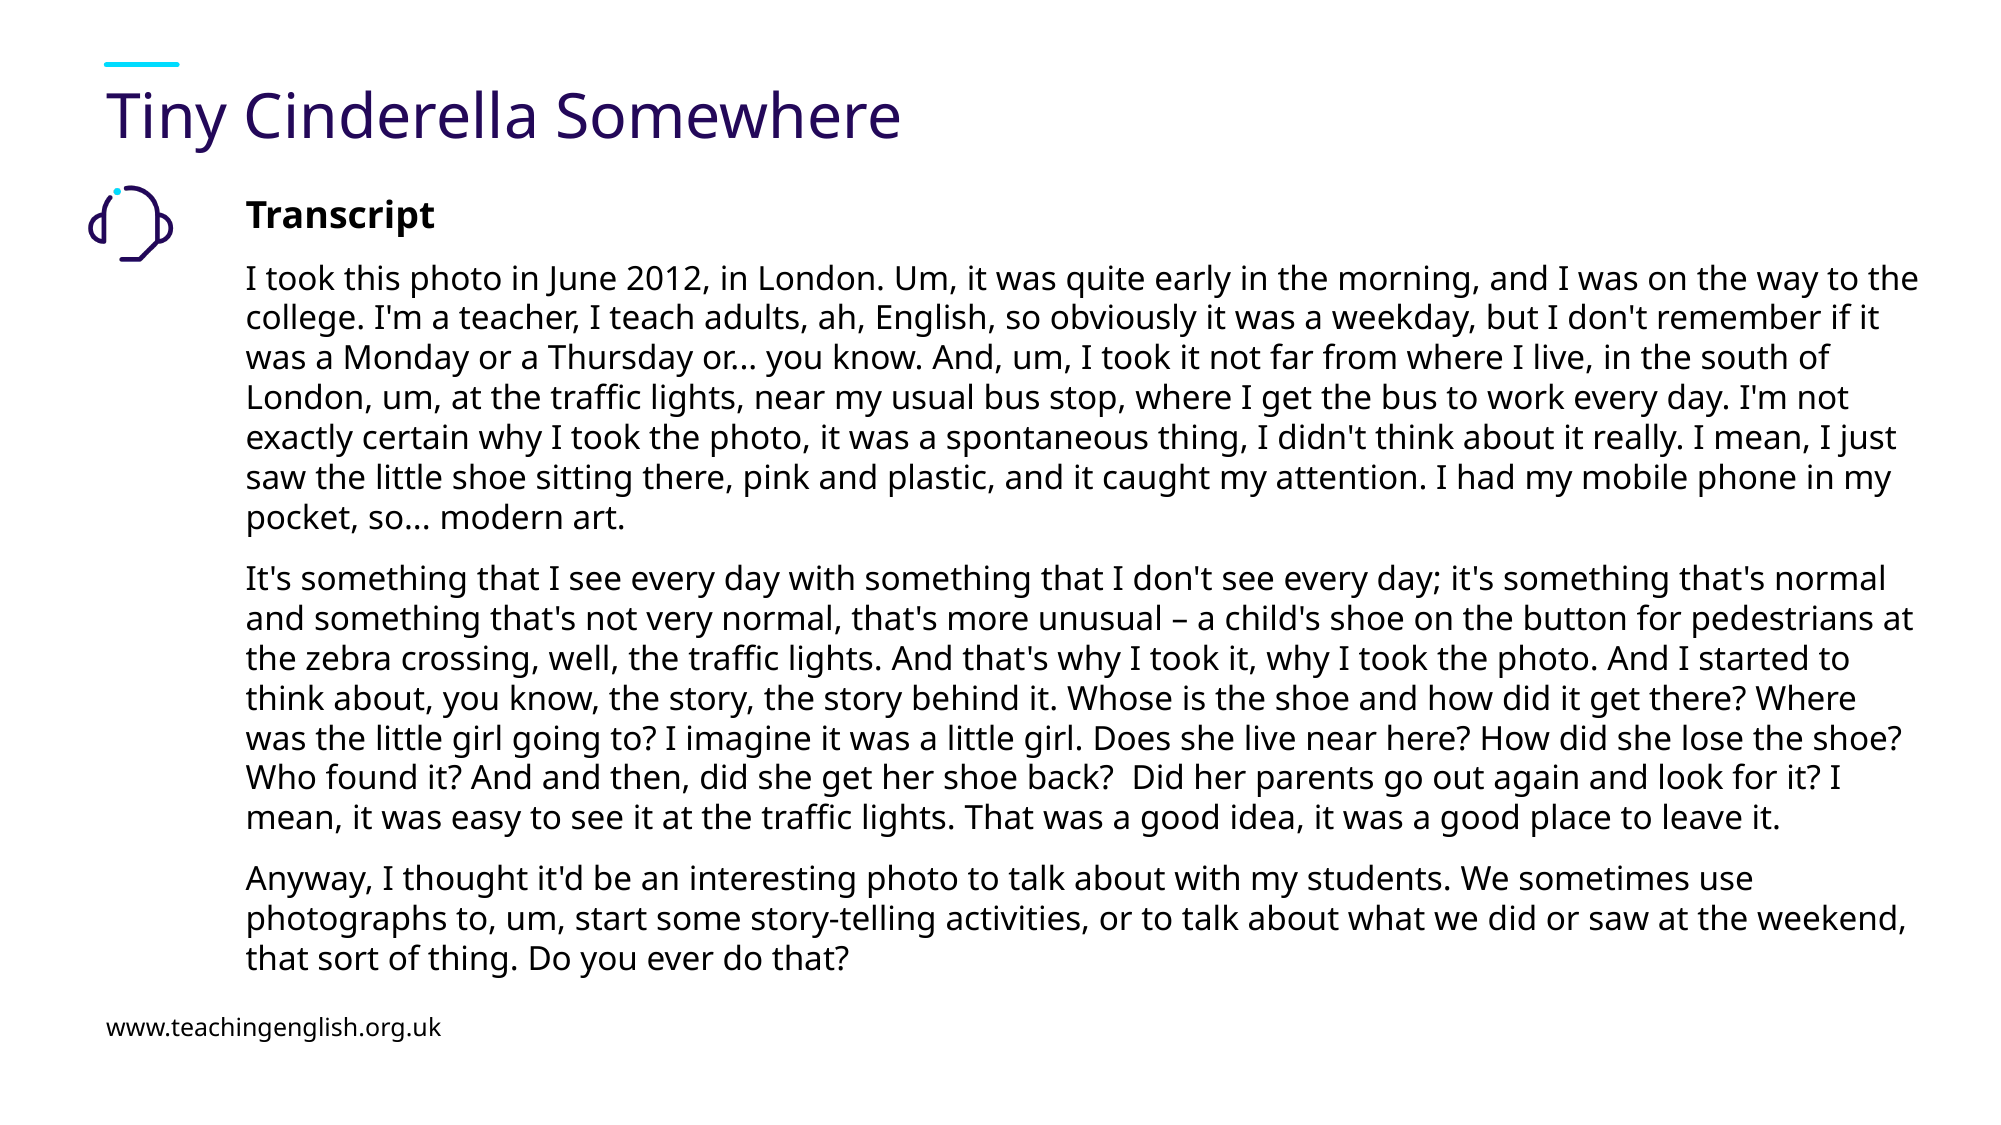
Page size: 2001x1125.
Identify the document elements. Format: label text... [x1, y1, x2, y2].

text_box Transcript I took this photo in June 2012, in London. Um, it was quite early in the morning, and I was on the way to the college. I'm a teacher, I teach adults, ah, English, so obviously it was a weekday, but I don't remember if it was a Monday or a Thursday or... you know. And, um, I took it not far from where I live, in the south of London, um, at the traffic lights, near my usual bus stop, where I get the bus to work every day. I'm not exactly certain why I took the photo, it was a spontaneous thing, I didn't think about it really. I mean, I just saw the little shoe sitting there, pink and plastic, and it caught my attention. I had my mobile phone in my pocket, so... modern art. It's something that I see every day with something that I don't see every day; it's something that's normal and something that's not very normal, that's more unusual – a child's shoe on the button for pedestrians at the zebra crossing, well, the traffic lights. And that's why I took it, why I took the photo. And I started to think about, you know, the story, the story behind it. Whose is the shoe and how did it get there? Where was the little girl going to? I imagine it was a little girl. Does she live near here? How did she lose the shoe? Who found it? And and then, did she get her shoe back? Did her parents go out again and look for it? I mean, it was easy to see it at the traffic lights. That was a good idea, it was a good place to leave it. Anyway, I thought it'd be an interesting photo to talk about with my students. We sometimes use photographs to, um, start some story-telling activities, or to talk about what we did or saw at the weekend, that sort of thing. Do you ever do that? [230, 176, 1943, 985]
title Tiny Cinderella Somewhere [106, 82, 1902, 213]
picture [59, 152, 202, 295]
footer www.teachingenglish.org.uk [106, 1015, 1819, 1046]
